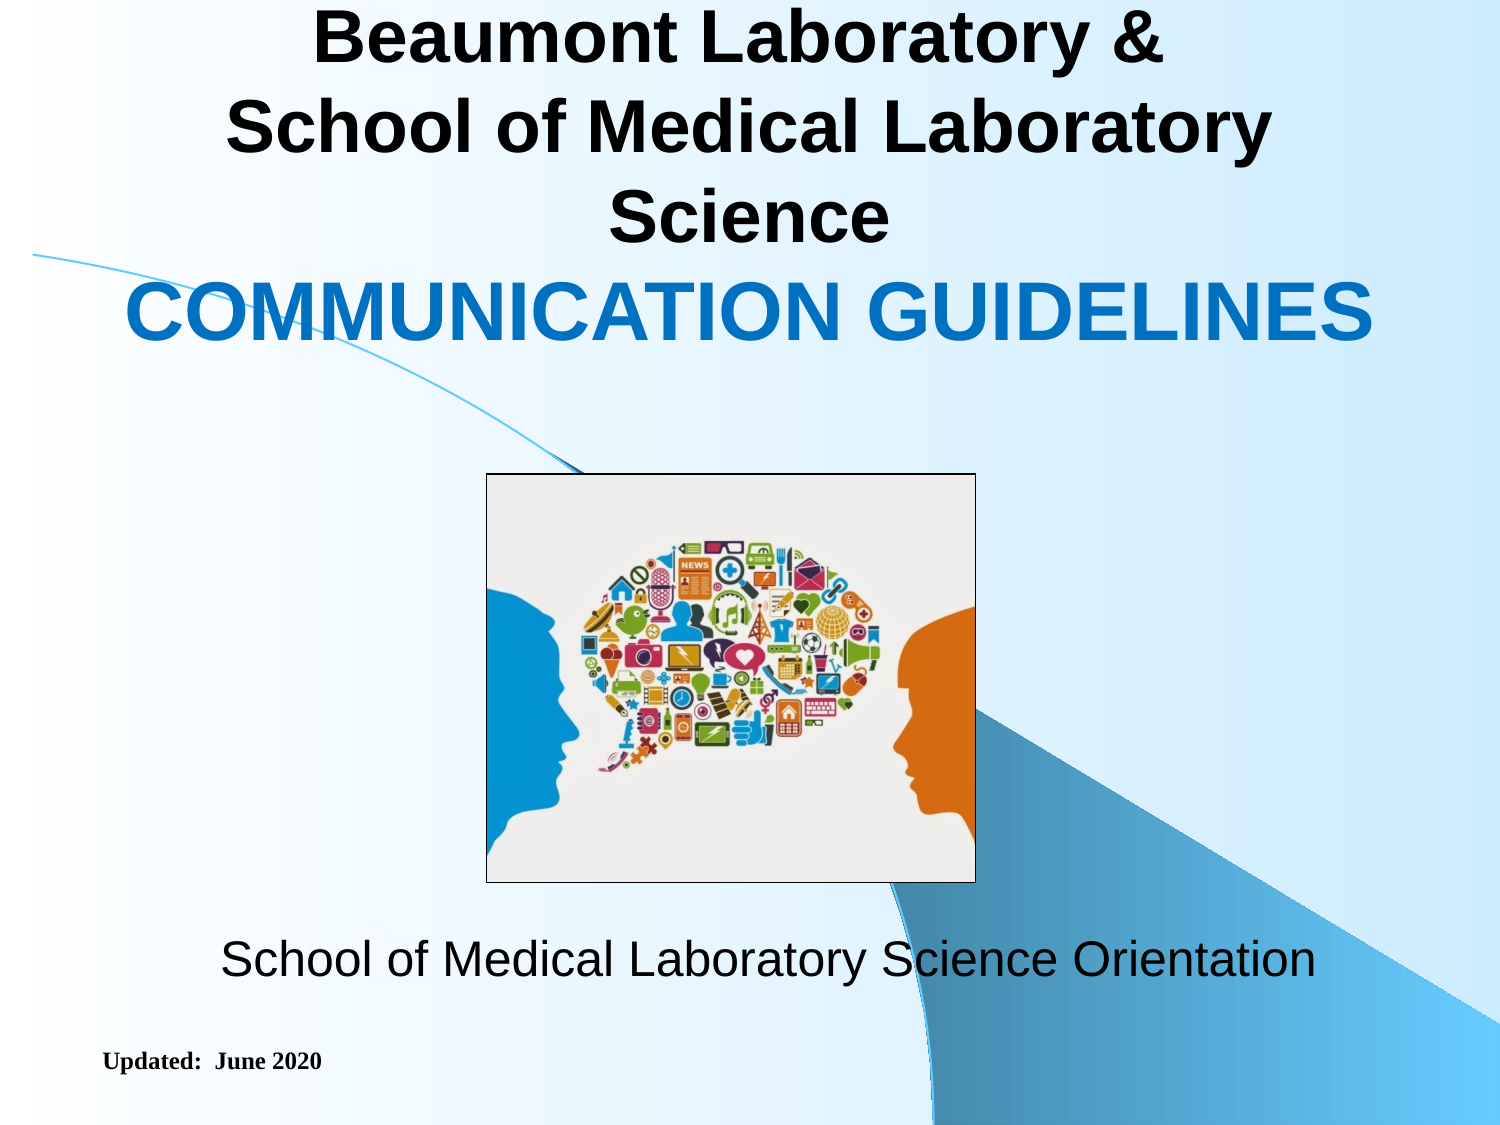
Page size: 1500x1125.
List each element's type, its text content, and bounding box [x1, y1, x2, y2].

picture [487, 474, 976, 882]
title Beaumont Laboratory & School of Medical Laboratory Science COMMUNICATION GUIDELINES [99, 70, 1401, 526]
subtitle School of Medical Laboratory Science Orientation [162, 900, 1375, 1013]
text_box Updated: June 2020 [87, 1037, 488, 1083]
